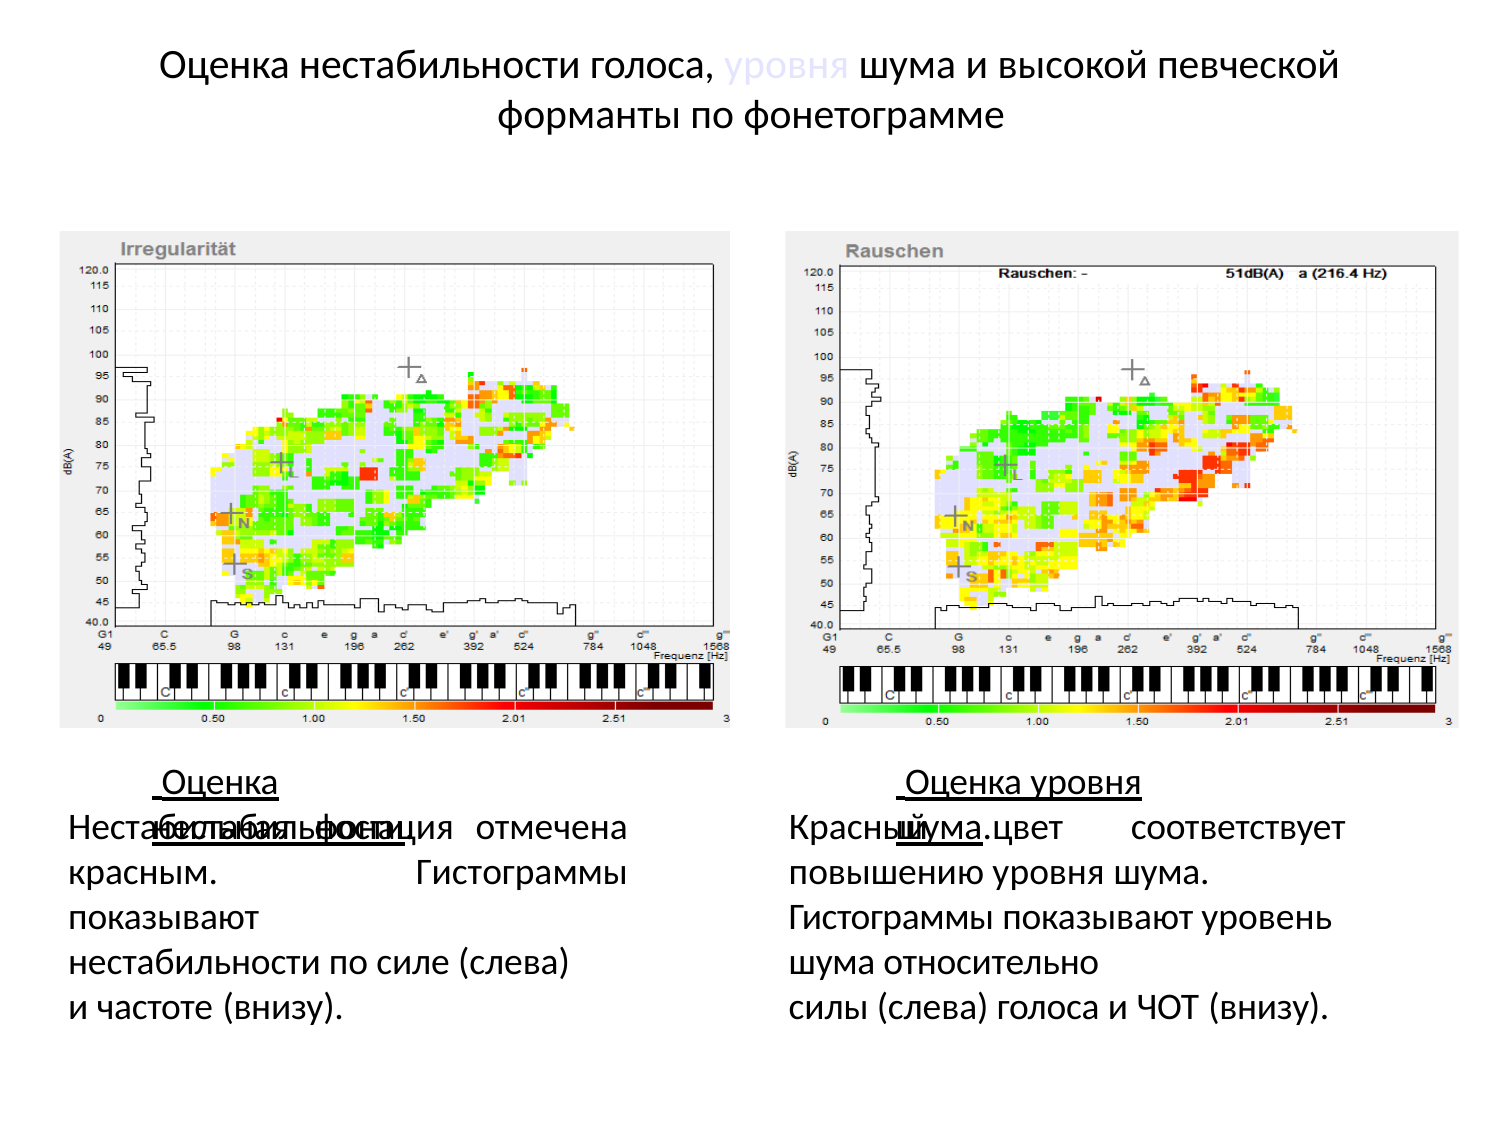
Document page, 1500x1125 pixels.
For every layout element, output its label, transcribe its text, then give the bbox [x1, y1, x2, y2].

text_box нестабильности по силе (слева) и частоте (внизу). [66, 934, 586, 1027]
title Оценка нестабильности голоса, уровня шума и высокой певческой форманты по фонетограмме [142, 20, 1358, 226]
text_box цвет соответствует [990, 799, 1350, 844]
text_box [59, 231, 730, 728]
text_box повышению уровня шума. Гистограммы показывают уровень шума относительно силы (слева) голоса и ЧОТ (внизу). [786, 844, 1350, 1027]
text_box Красный [786, 799, 931, 844]
text_box фонация отмечена Гистограммы [311, 799, 629, 892]
text_box Оценка нестабильности. [150, 754, 546, 847]
text_box Нестабильная красным. показывают [66, 799, 294, 934]
text_box Оценка уровня шума. [893, 754, 1243, 844]
text_box [785, 231, 1459, 728]
